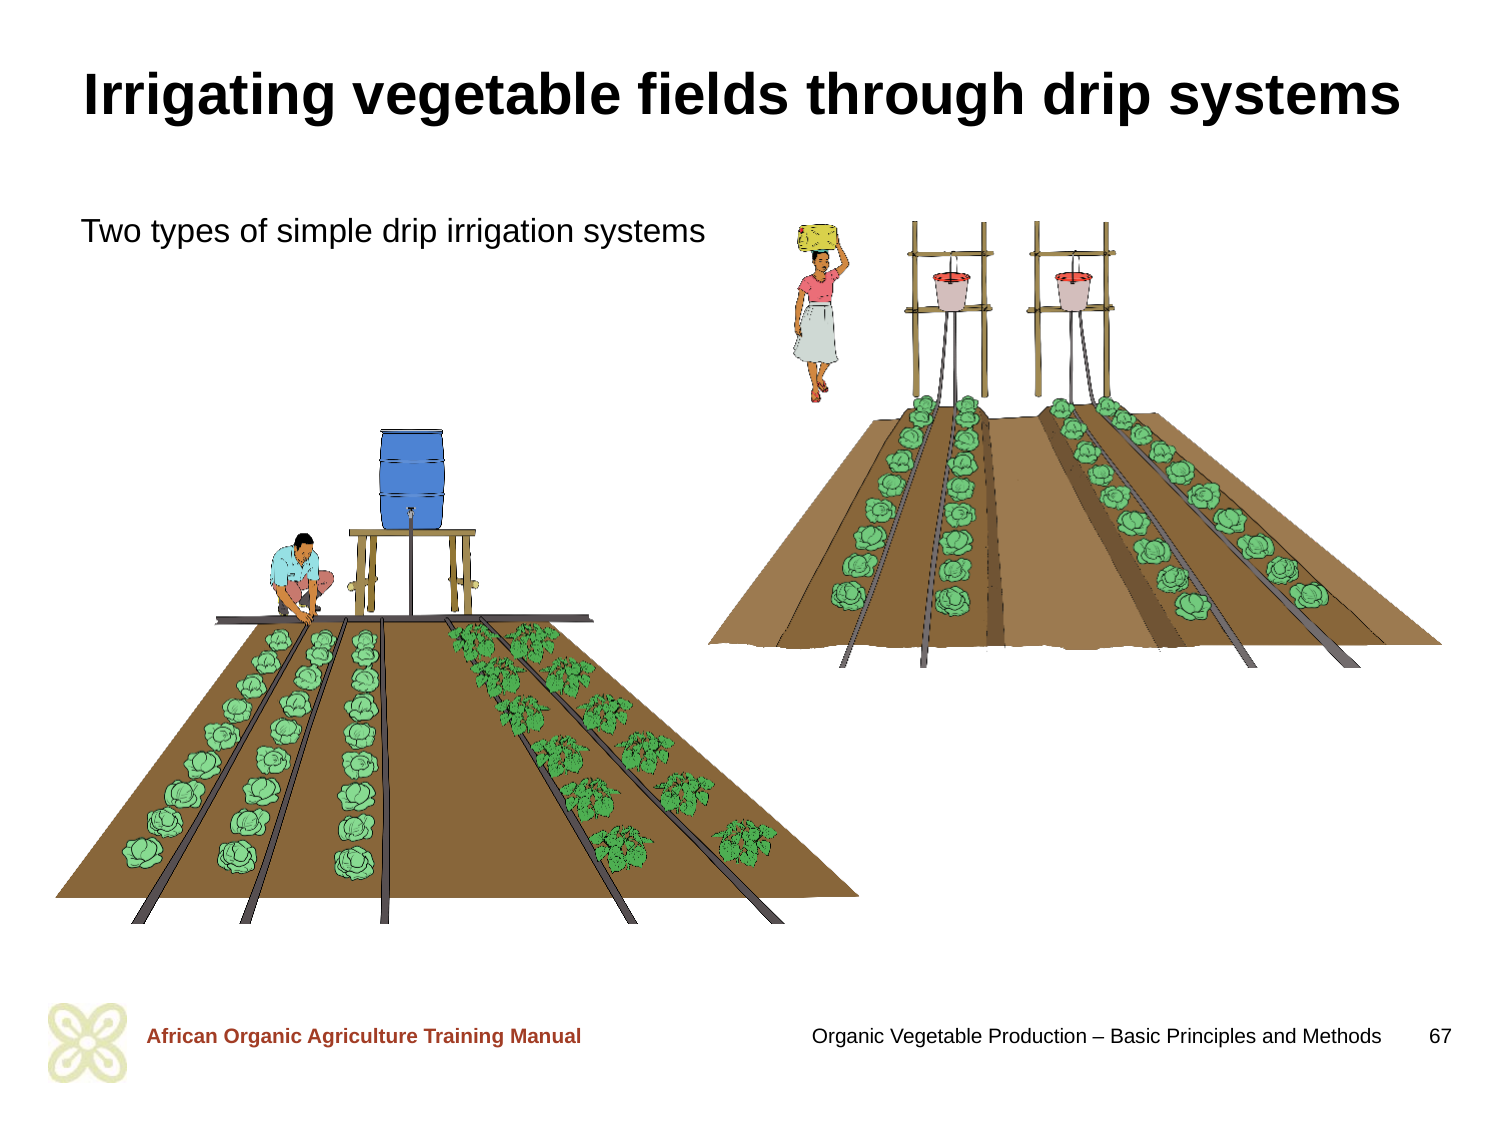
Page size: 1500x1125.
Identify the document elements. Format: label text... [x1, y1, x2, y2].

picture [48, 1003, 127, 1083]
title Irrigating vegetable fields through drip systems [83, 53, 1438, 137]
picture [41, 213, 1473, 924]
text_box Two types of simple drip irrigation systems [65, 201, 766, 257]
